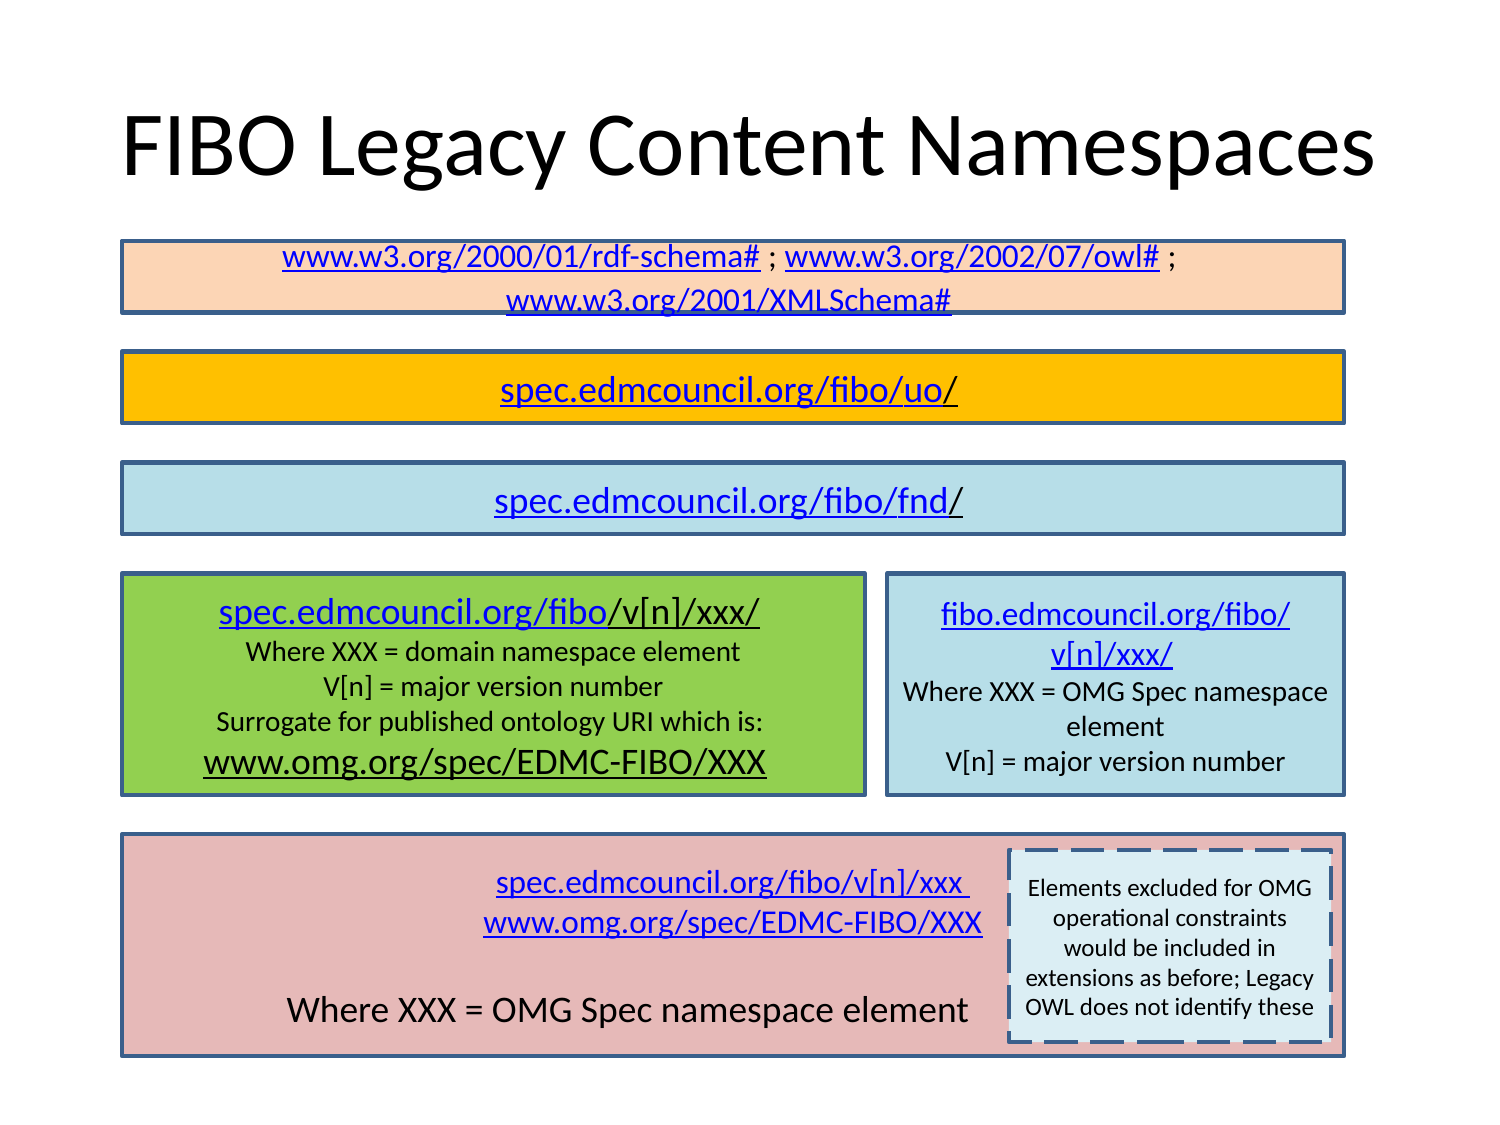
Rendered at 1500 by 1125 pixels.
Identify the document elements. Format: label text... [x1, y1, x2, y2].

text_box www.w3.org/2000/01/rdf-schema# ; www.w3.org/2002/07/owl# ; www.w3.org/2001/XMLSchema# [120, 239, 1346, 315]
text_box spec.edmcouncil.org/fibo/uo/ [120, 349, 1346, 425]
text_box spec.edmcouncil.org/fibo/fnd/ [120, 460, 1346, 536]
text_box fibo.edmcouncil.org/fibo/v[n]/xxx/ Where XXX = OMG Spec namespace element V[n] = major version number [885, 571, 1346, 797]
text_box spec.edmcouncil.org/fibo/v[n]/xxx www.omg.org/spec/EDMC-FIBO/XXX Where XXX = OMG Spec namespace element [120, 832, 1346, 1058]
text_box Elements excluded for OMG operational constraints would be included in extensions as before; Legacy OWL does not identify these [1007, 848, 1333, 1044]
title FIBO Legacy Content Namespaces [75, 45, 1425, 233]
text_box spec.edmcouncil.org/fibo/v[n]/xxx/ Where XXX = domain namespace element V[n] = major version number Surrogate for published ontology URI which is: www.omg.org/spec/EDMC-FIBO/XXX [120, 571, 867, 797]
